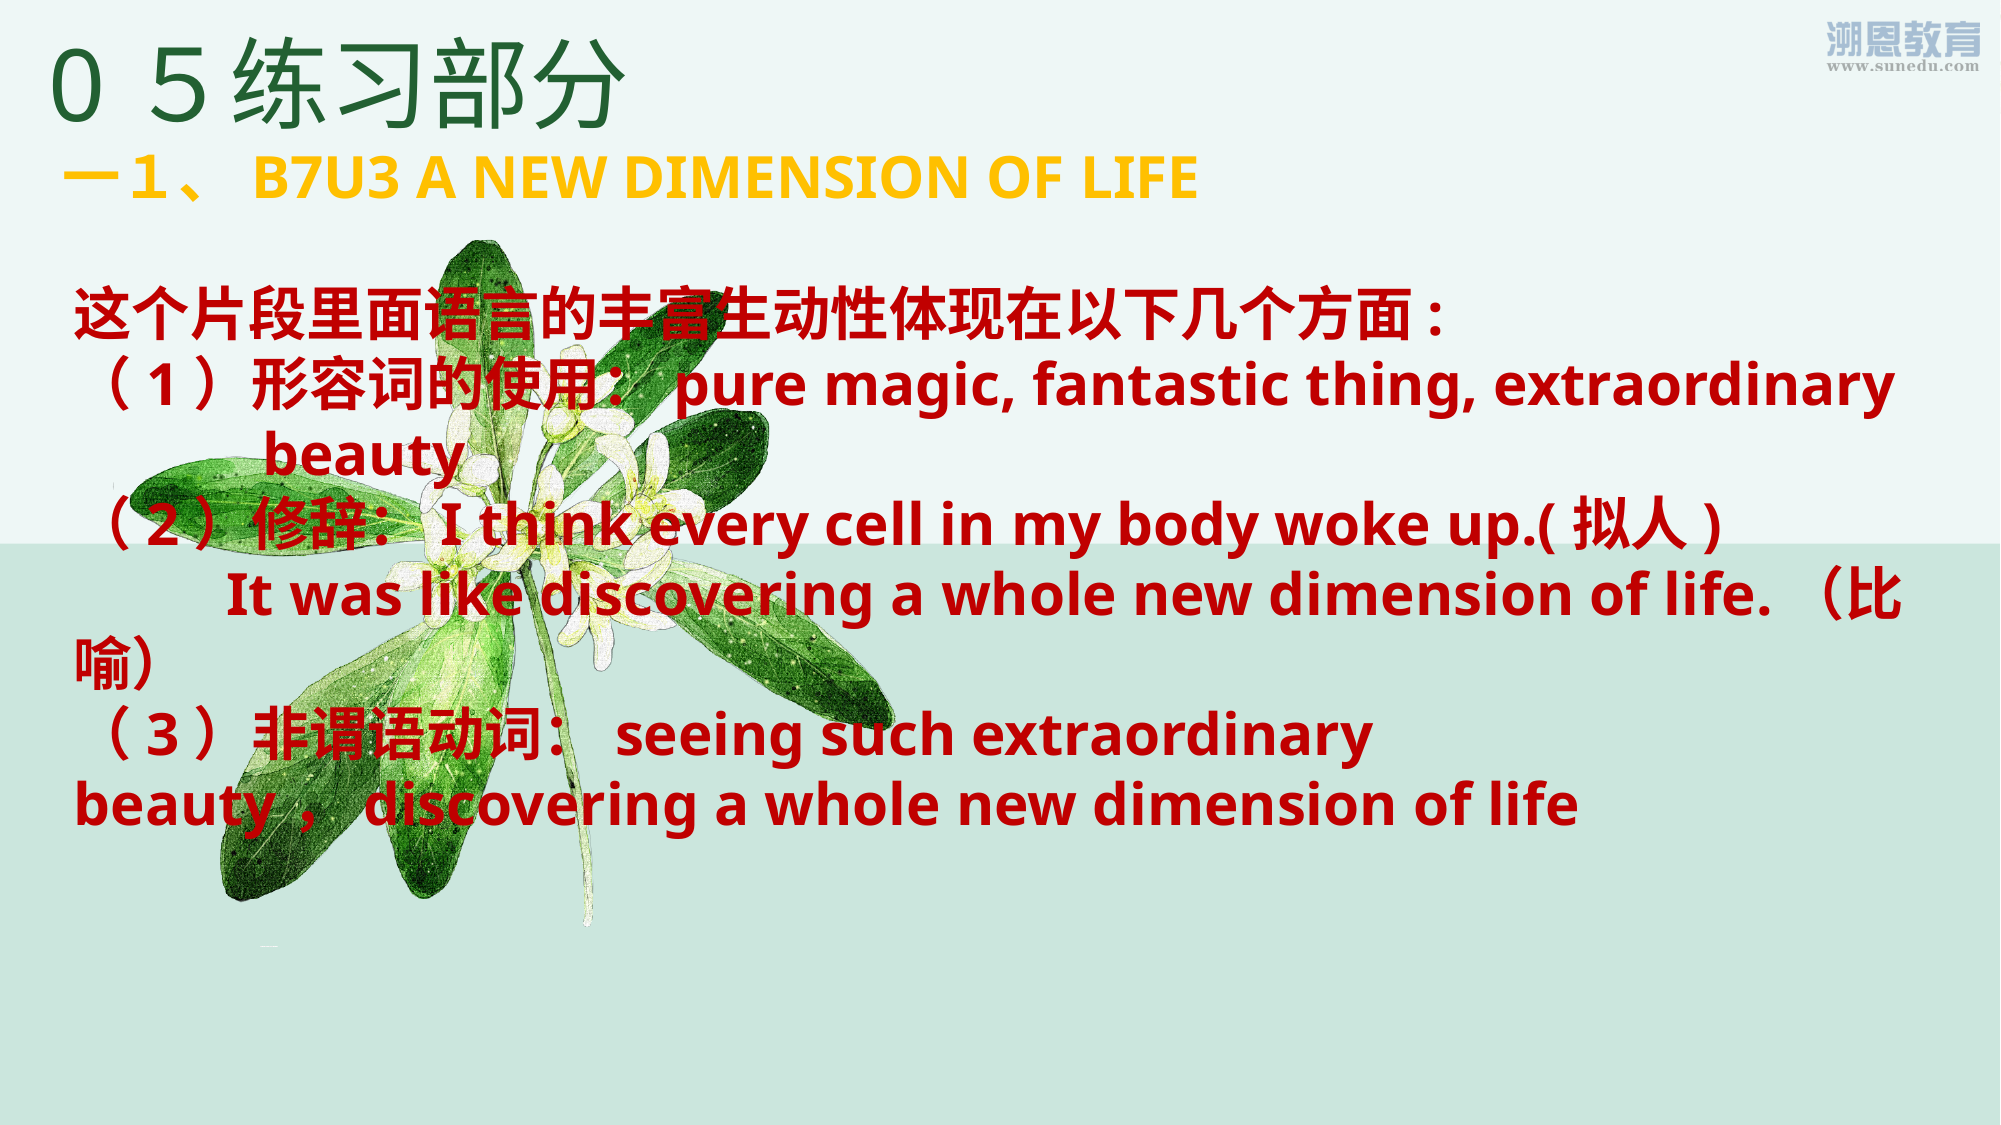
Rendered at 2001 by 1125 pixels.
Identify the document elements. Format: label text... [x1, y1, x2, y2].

text_box 这个片段里面语言的丰富生动性体现在以下几个方面: （1）形容词的使用：pure magic, fantastic thing, extraordinary beauty （2）修辞：I think every cell in my body woke up.(拟人) It was like discovering a whole new dimension of life.（比喻） （3）非谓语动词：seeing such extraordinary beauty，discovering a whole new dimension of life [53, 267, 2000, 847]
text_box 0５练习部分 [27, 11, 754, 153]
picture [1826, 20, 1980, 71]
picture [109, 221, 932, 267]
picture [109, 847, 932, 1021]
text_box 一１、B7U3 A NEW DIMENSION OF LIFE [42, 130, 1406, 221]
